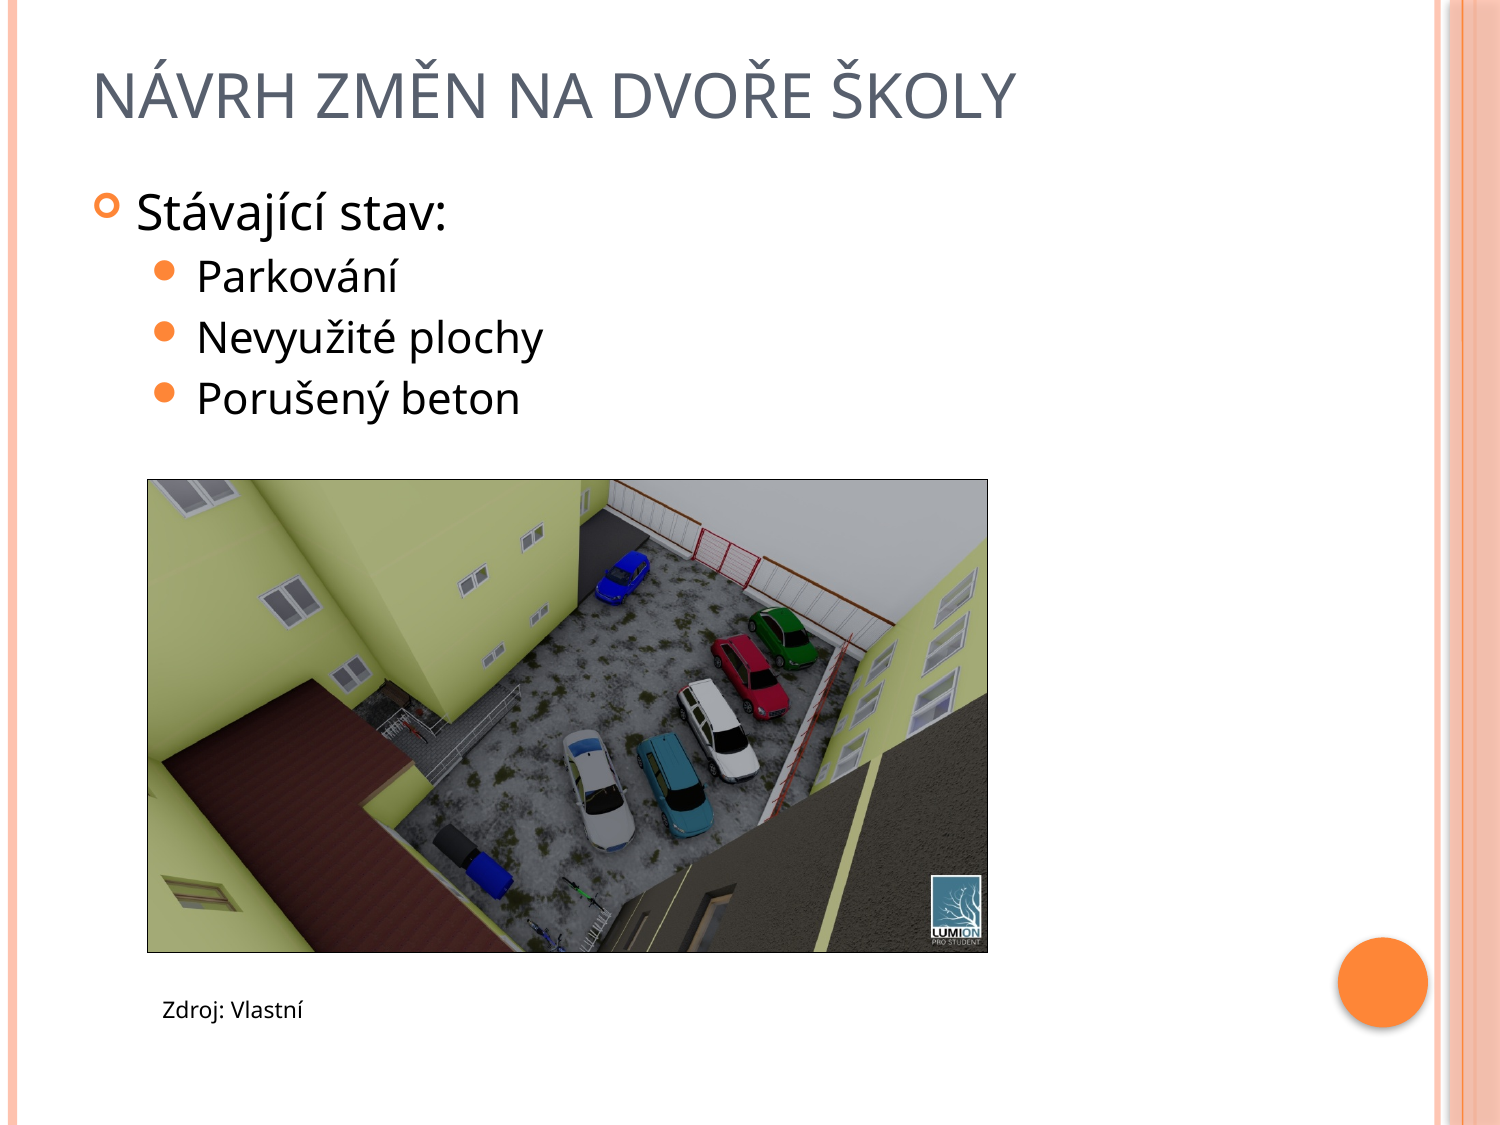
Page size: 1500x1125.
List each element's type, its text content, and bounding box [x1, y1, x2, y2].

picture [146, 479, 988, 953]
title Návrh změn na dvoře školy [76, 42, 1302, 139]
list Stávající stav: Parkování Nevyužité plochy Porušený beton [76, 172, 1302, 973]
text_box Zdroj: Vlastní [147, 987, 656, 1035]
